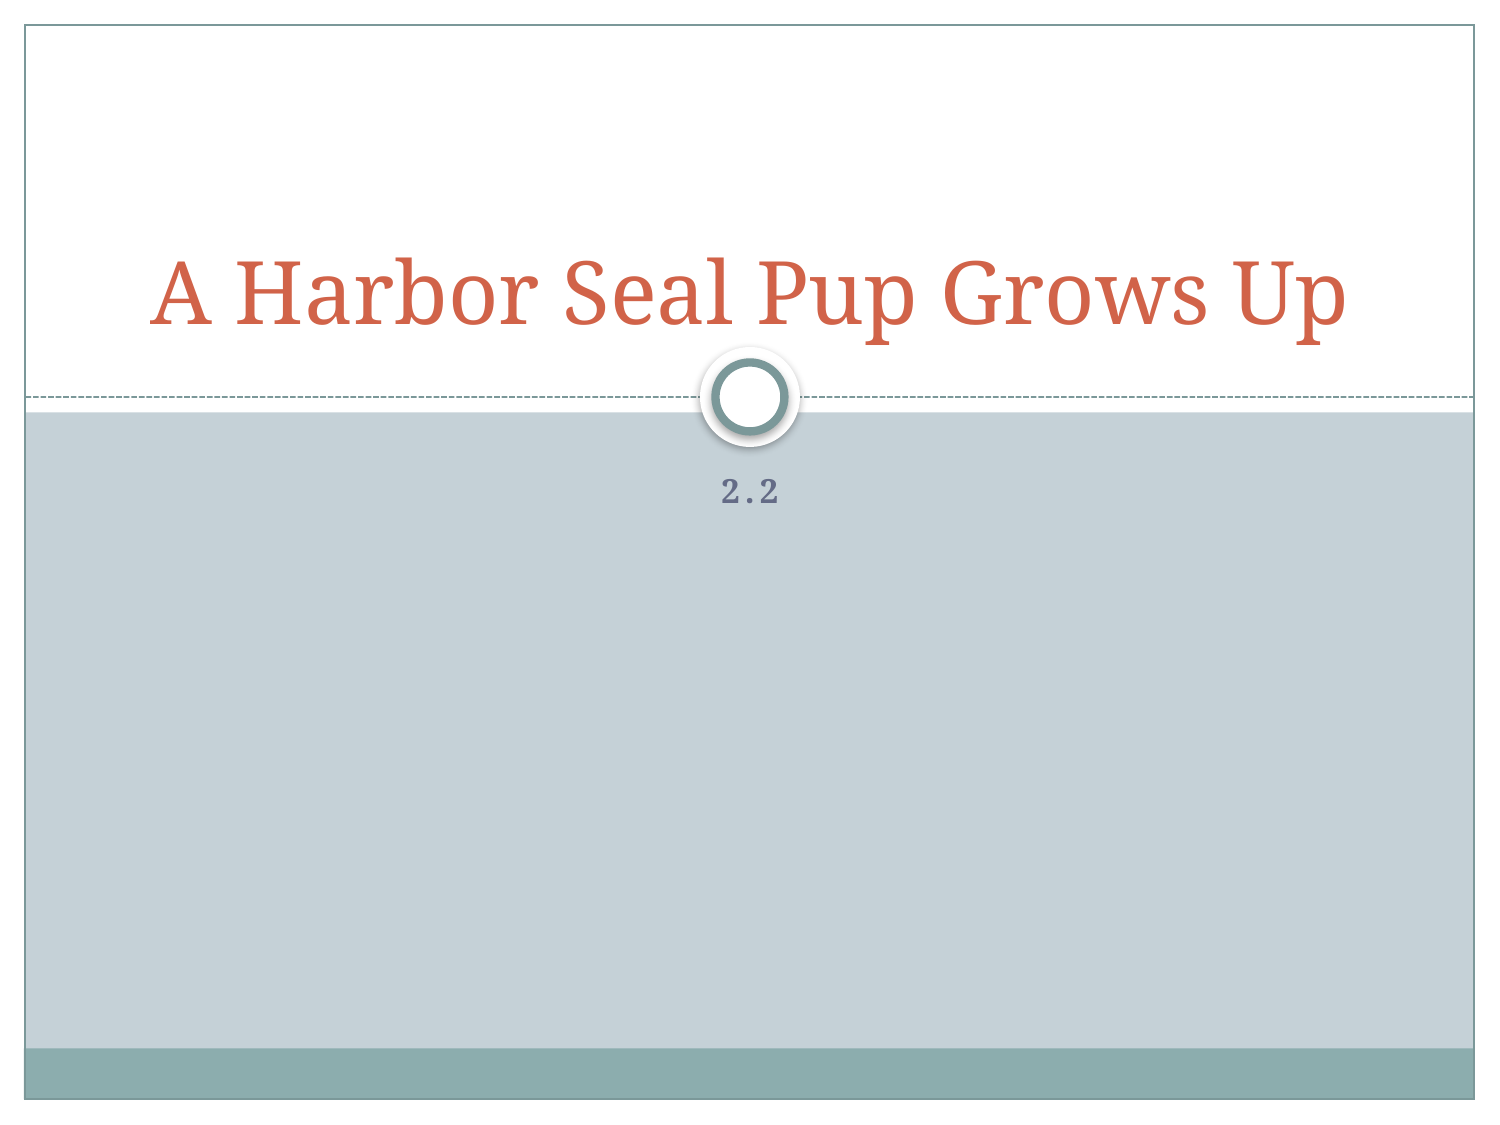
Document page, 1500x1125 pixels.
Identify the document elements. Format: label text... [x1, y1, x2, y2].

subtitle 2.2 [225, 462, 1275, 750]
title A Harbor Seal Pup Grows Up [112, 62, 1388, 350]
